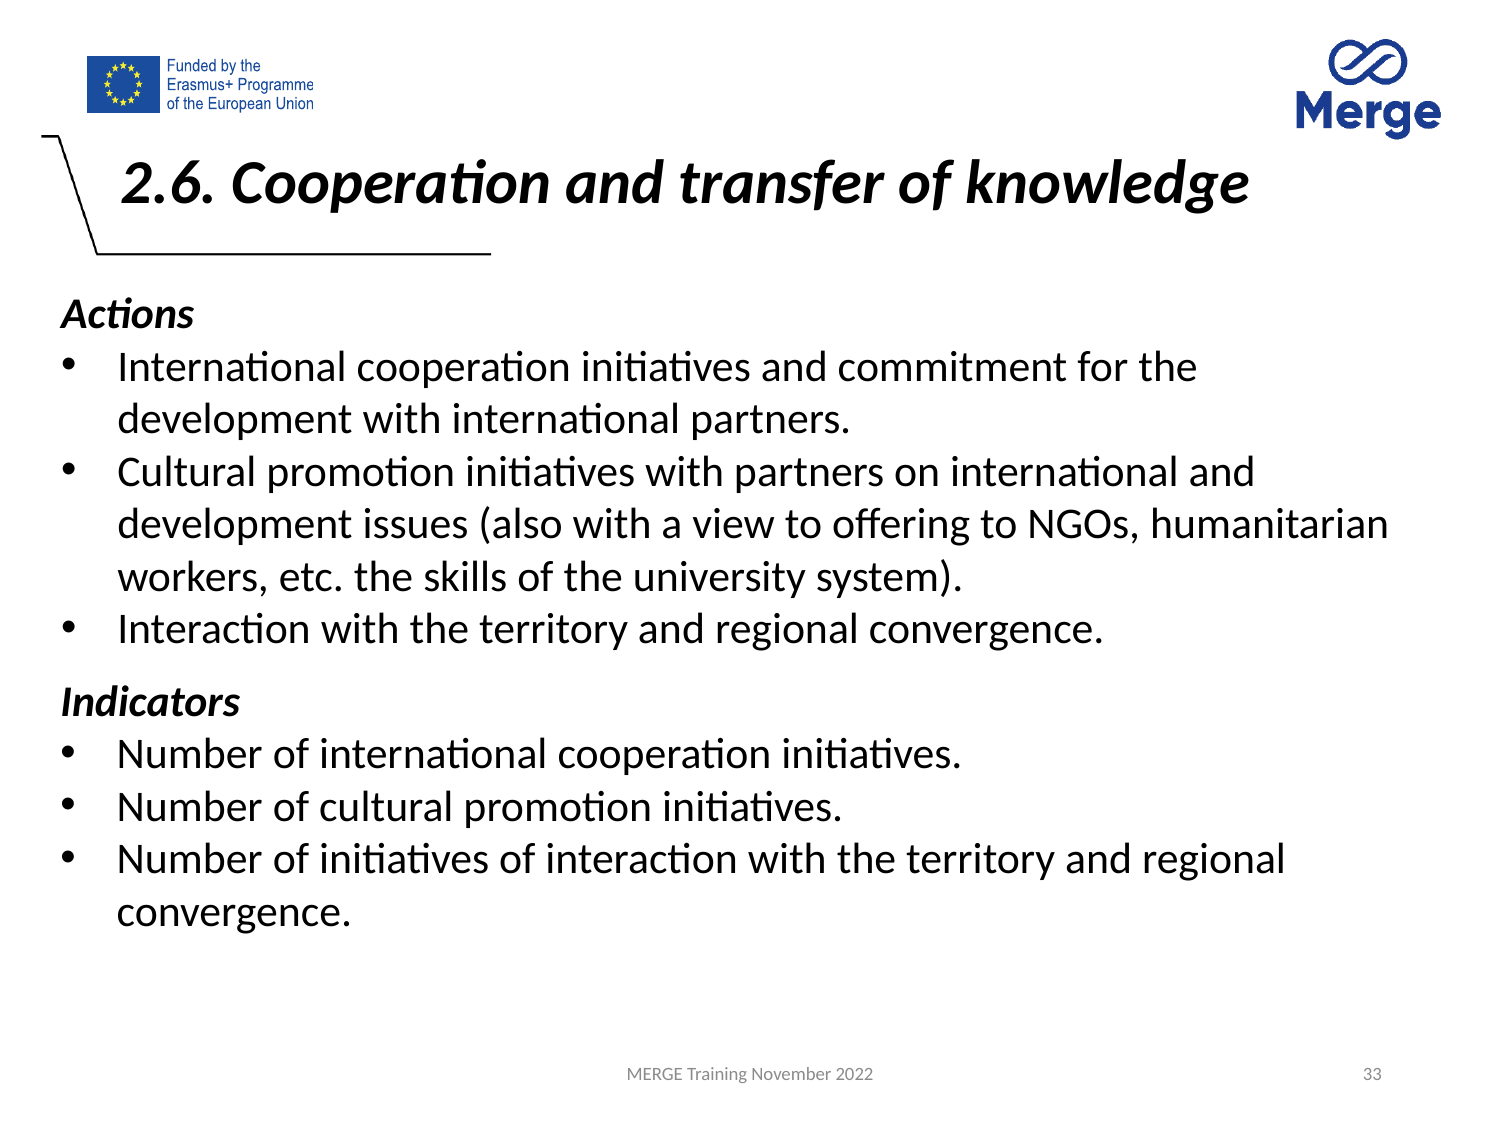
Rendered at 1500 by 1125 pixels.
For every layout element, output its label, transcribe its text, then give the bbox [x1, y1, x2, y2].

text_box Actions International cooperation initiatives and commitment for the development with international partners. Cultural promotion initiatives with partners on international and development issues (also with a view to offering to NGOs, humanitarian workers, etc. the skills of the university system). Interaction with the territory and regional convergence. Indicators Number of international cooperation initiatives. Number of cultural promotion initiatives. Number of initiatives of interaction with the territory and regional convergence. [45, 255, 1455, 943]
text_box 2.6. Cooperation and transfer of knowledge [106, 133, 1267, 224]
picture [41, 135, 492, 256]
footer MERGE Training November 2022 [496, 1042, 1004, 1103]
picture [1293, 39, 1442, 142]
slide_number 33 [1059, 1042, 1397, 1103]
